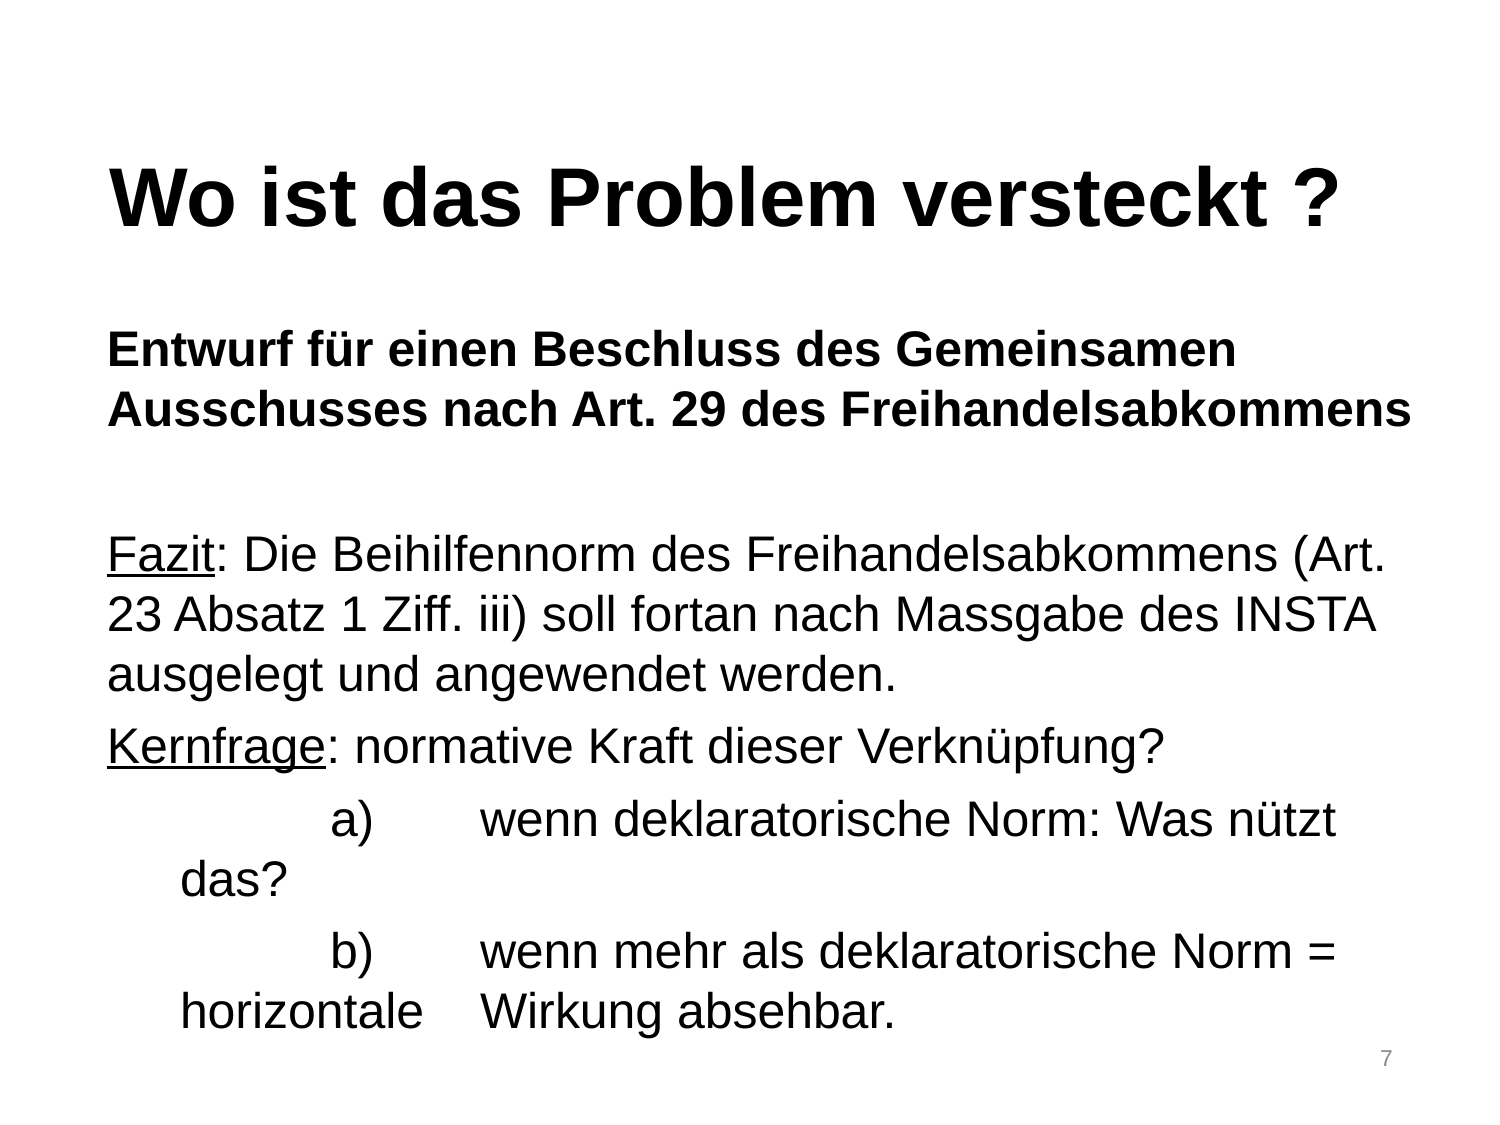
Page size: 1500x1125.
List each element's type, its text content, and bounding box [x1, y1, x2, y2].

list Entwurf für einen Beschluss des Gemeinsamen Ausschusses nach Art. 29 des Freihandelsabkommens Fazit: Die Beihilfennorm des Freihandelsabkommens (Art. 23 Absatz 1 Ziff. iii) soll fortan nach Massgabe des INSTA ausgelegt und angewendet werden. Kernfrage: normative Kraft dieser Verknüpfung? a) wenn deklaratorische Norm: Was nützt das? b) wenn mehr als deklaratorische Norm = horizontale Wirkung absehbar. [106, 243, 1436, 1000]
slide_number 7 [1042, 1043, 1393, 1072]
list Wo ist das Problem versteckt ? [109, 11, 1459, 244]
